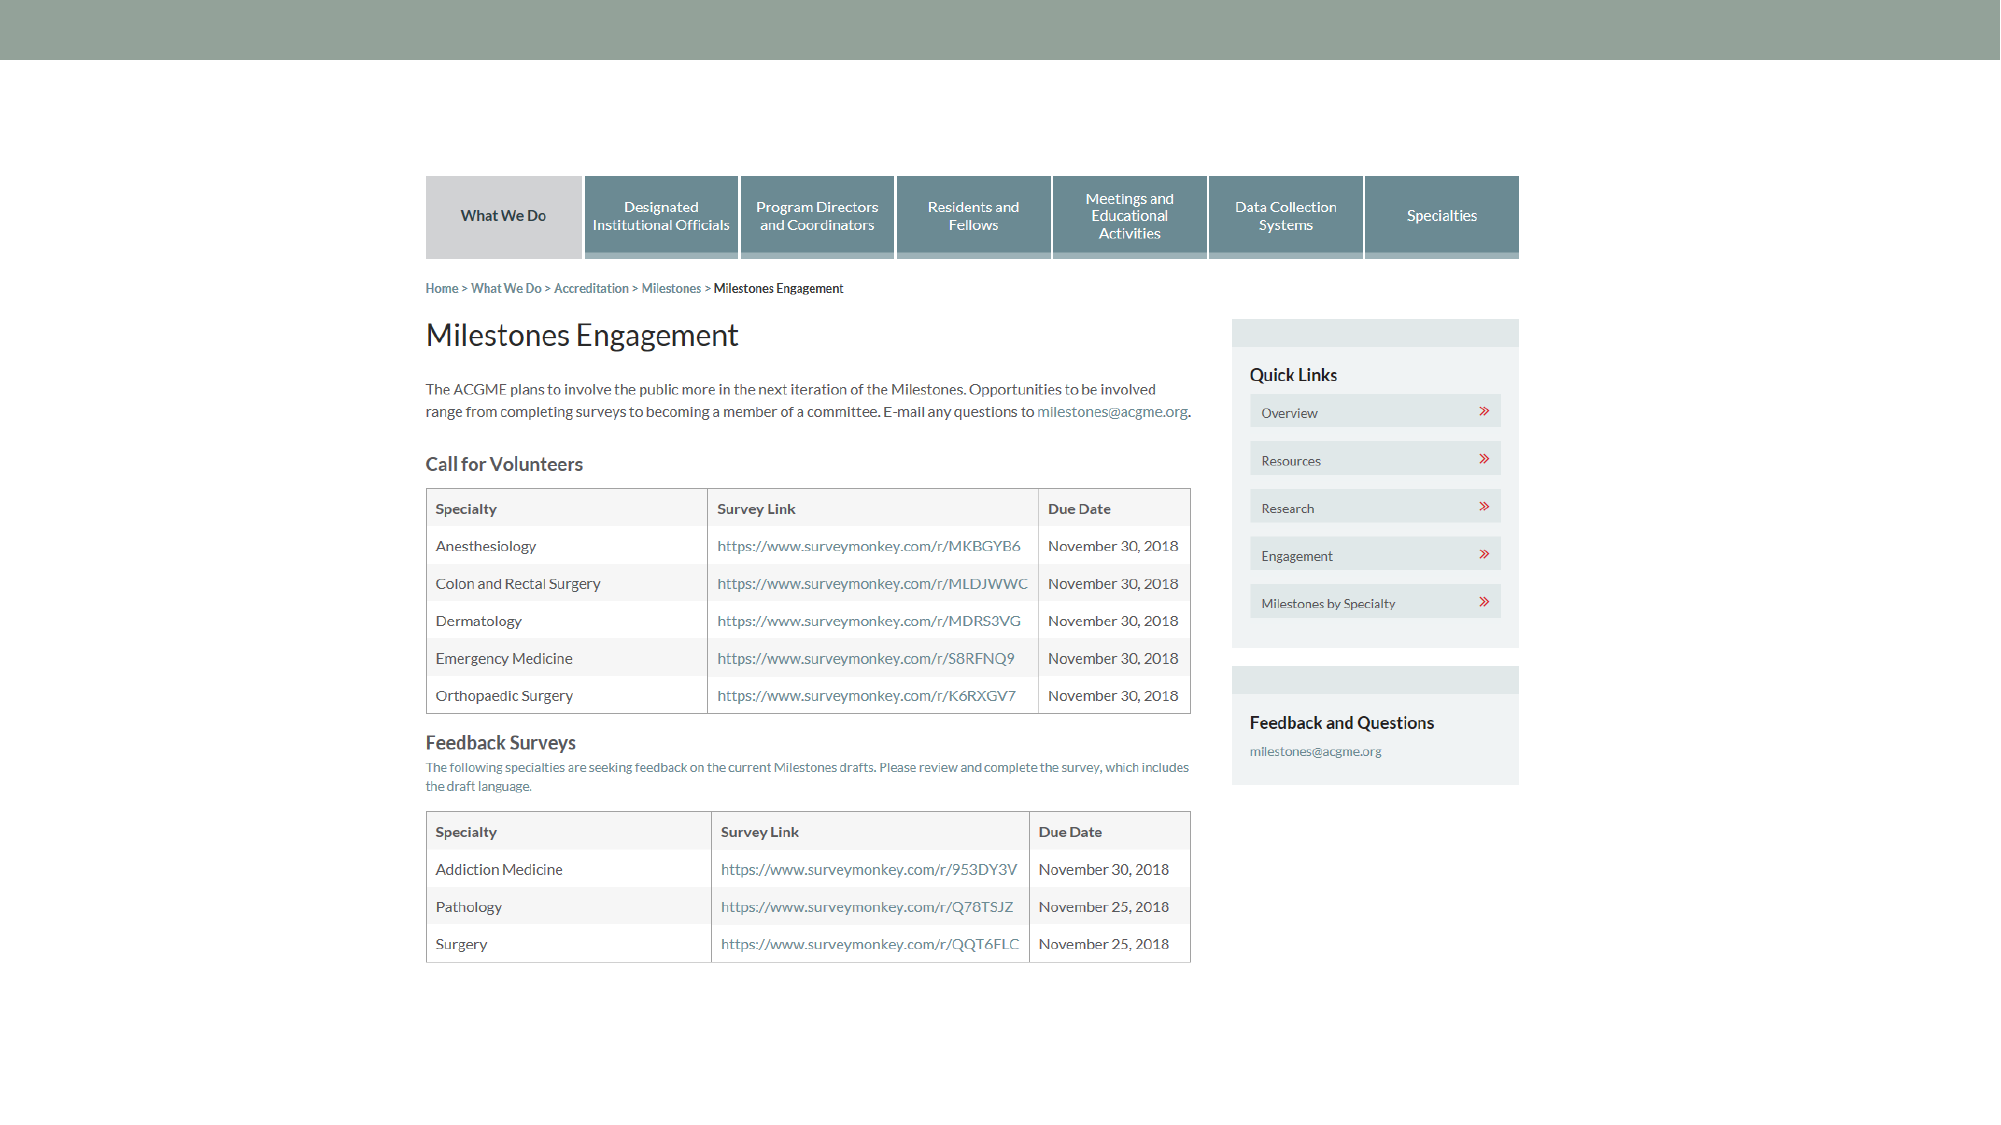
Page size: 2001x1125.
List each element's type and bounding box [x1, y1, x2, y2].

picture [417, 167, 1533, 977]
